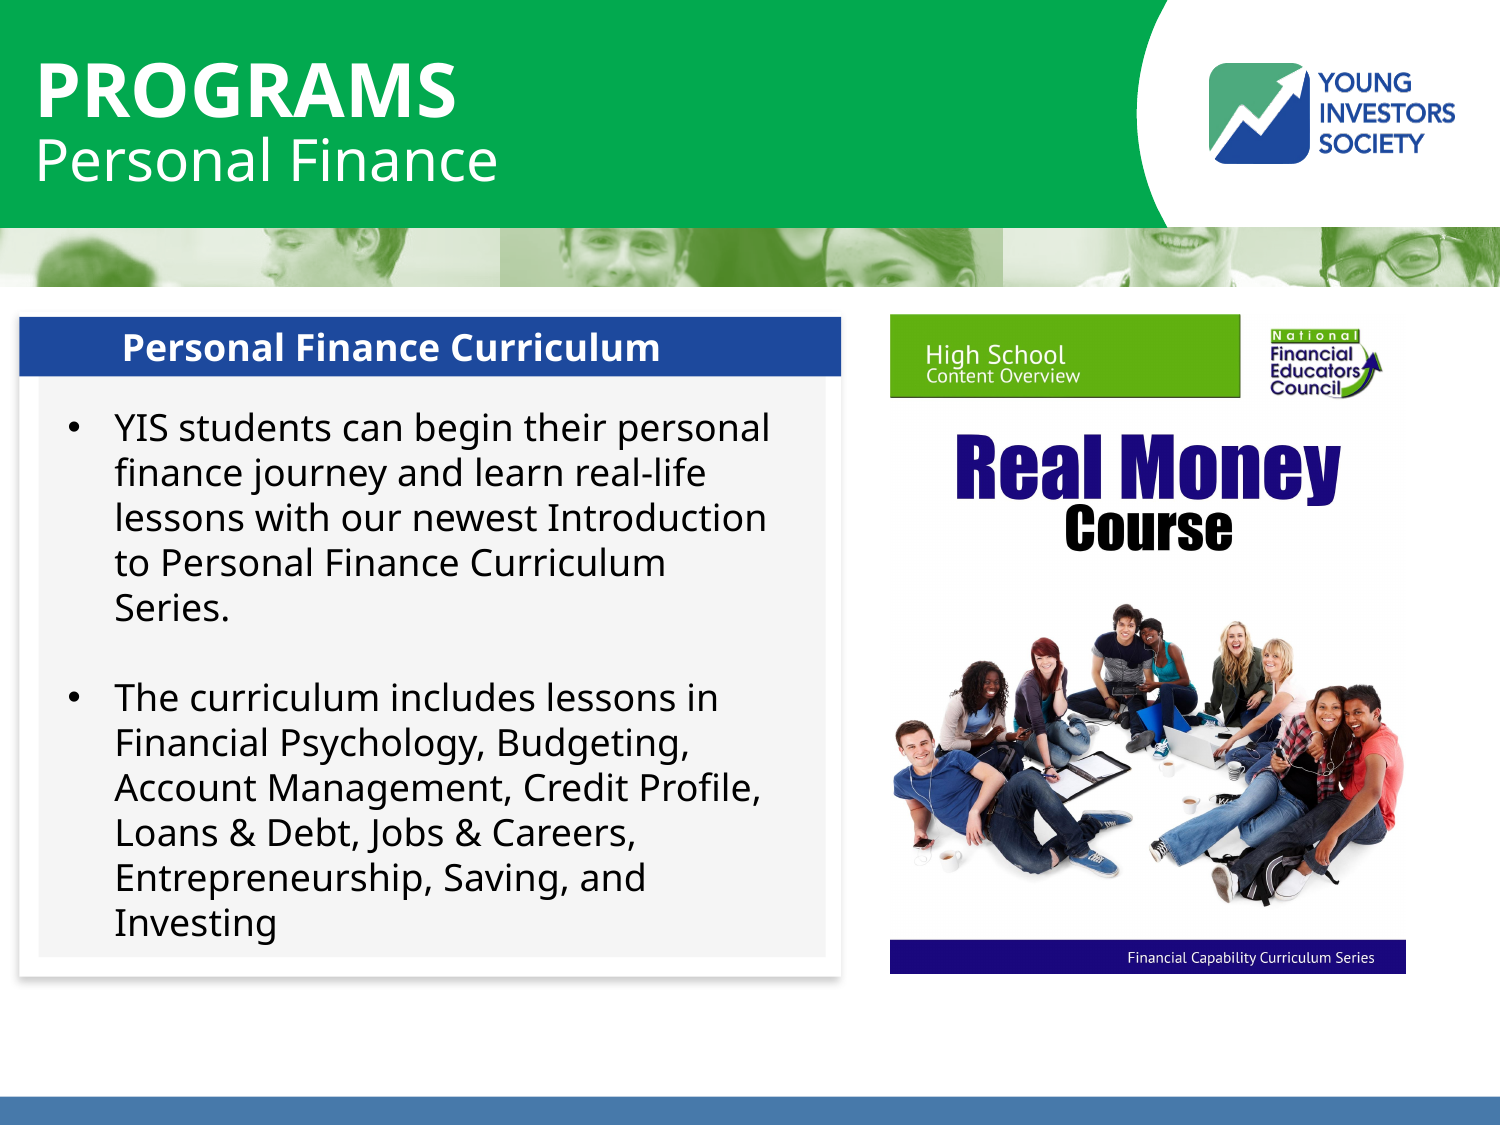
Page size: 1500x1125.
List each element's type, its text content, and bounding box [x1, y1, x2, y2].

picture [1209, 63, 1455, 164]
text_box [0, 0, 1169, 227]
text_box Personal Finance [19, 115, 1039, 201]
text_box [18, 311, 842, 978]
text_box YIS students can begin their personal finance journey and learn real-life lessons with our newest Introduction to Personal Finance Curriculum Series. The curriculum includes lessons in Financial Psychology, Budgeting, Account Management, Credit Profile, Loans & Debt, Jobs & Careers, Entrepreneurship, Saving, and Investing [52, 396, 808, 952]
picture [890, 314, 1406, 974]
text_box PROGRAMS [19, 34, 1149, 140]
picture [0, 226, 1500, 287]
text_box Personal Finance Curriculum [19, 316, 842, 377]
text_box [0, 1096, 1500, 1125]
text_box [37, 377, 827, 958]
